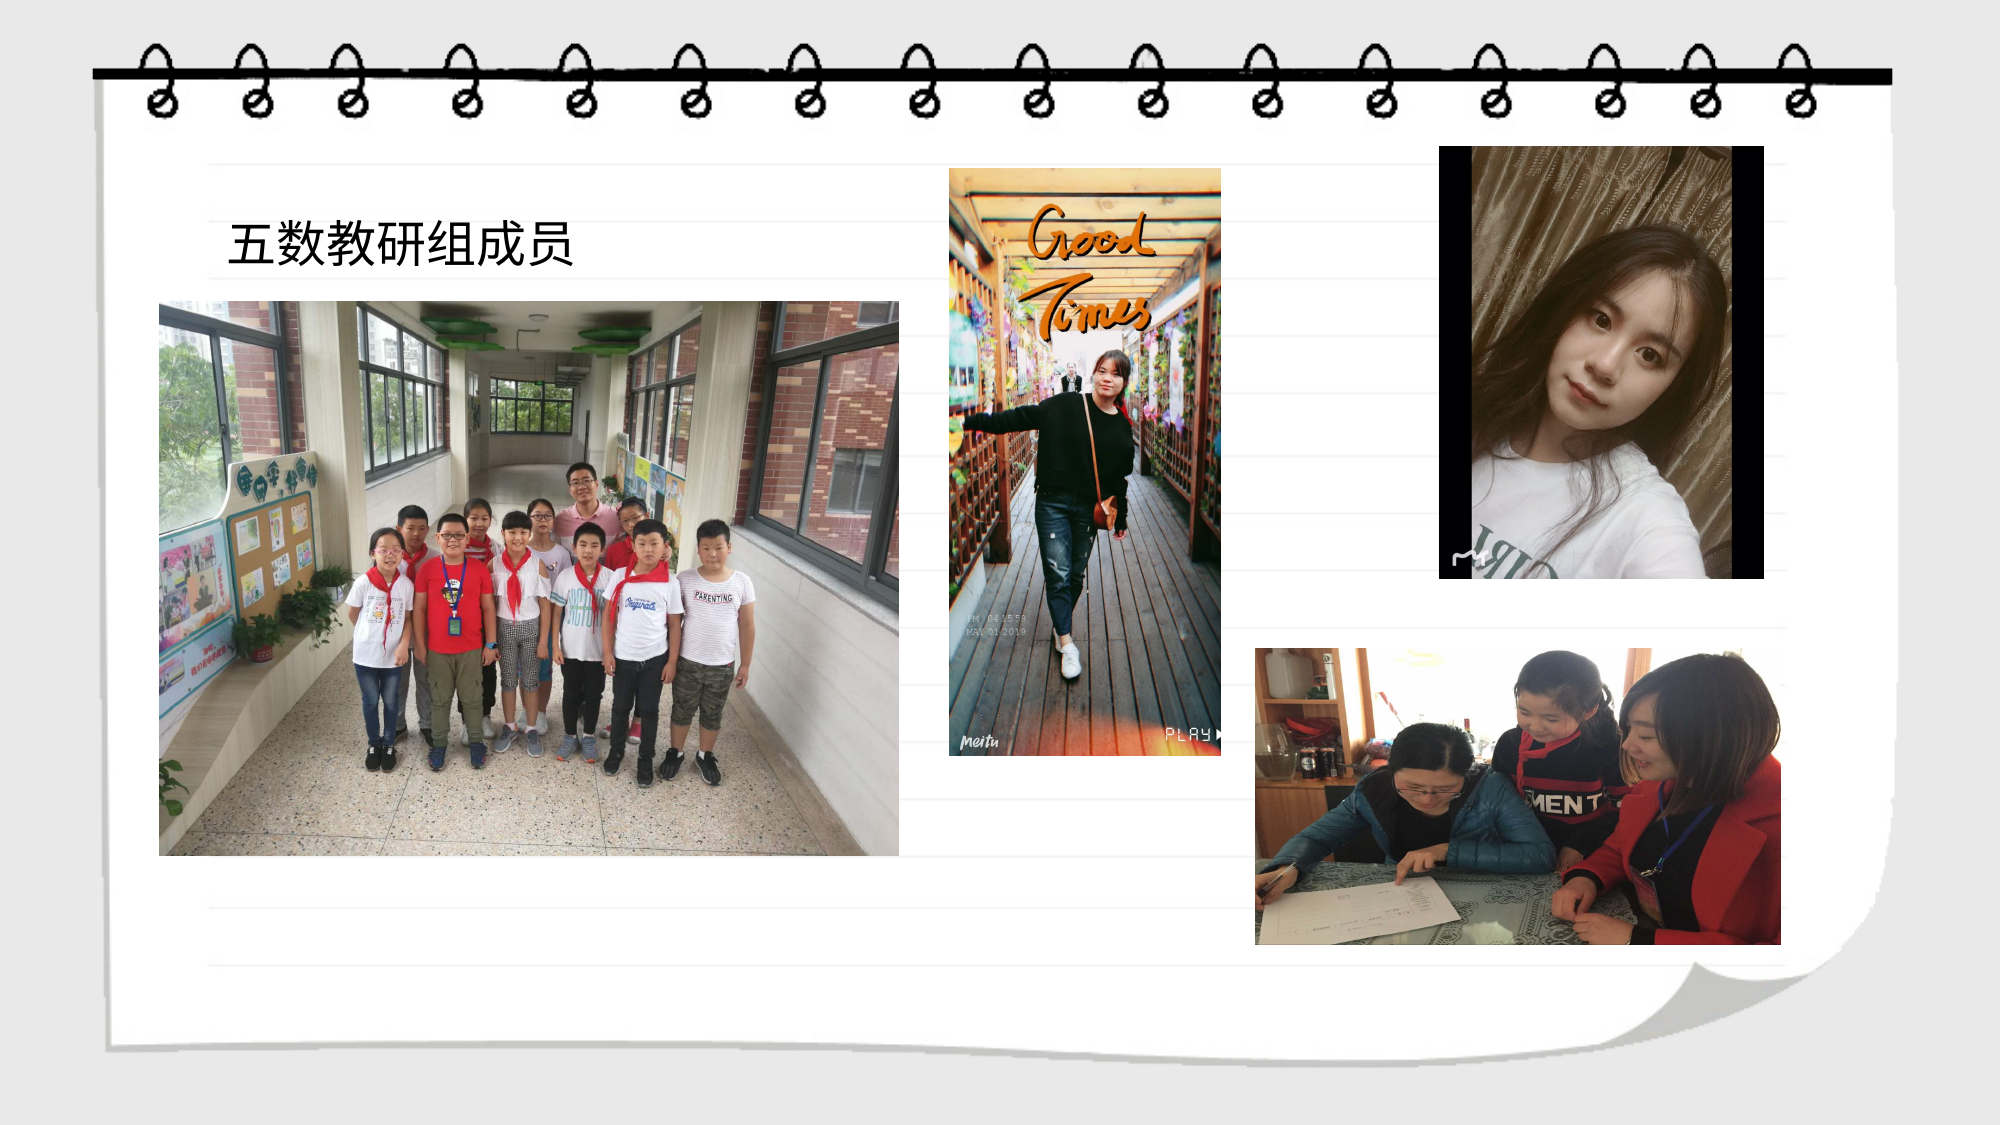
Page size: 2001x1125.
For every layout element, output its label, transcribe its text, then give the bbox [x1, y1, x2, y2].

text_box 五数教研组成员 [211, 205, 594, 281]
picture [49, 17, 1935, 1106]
